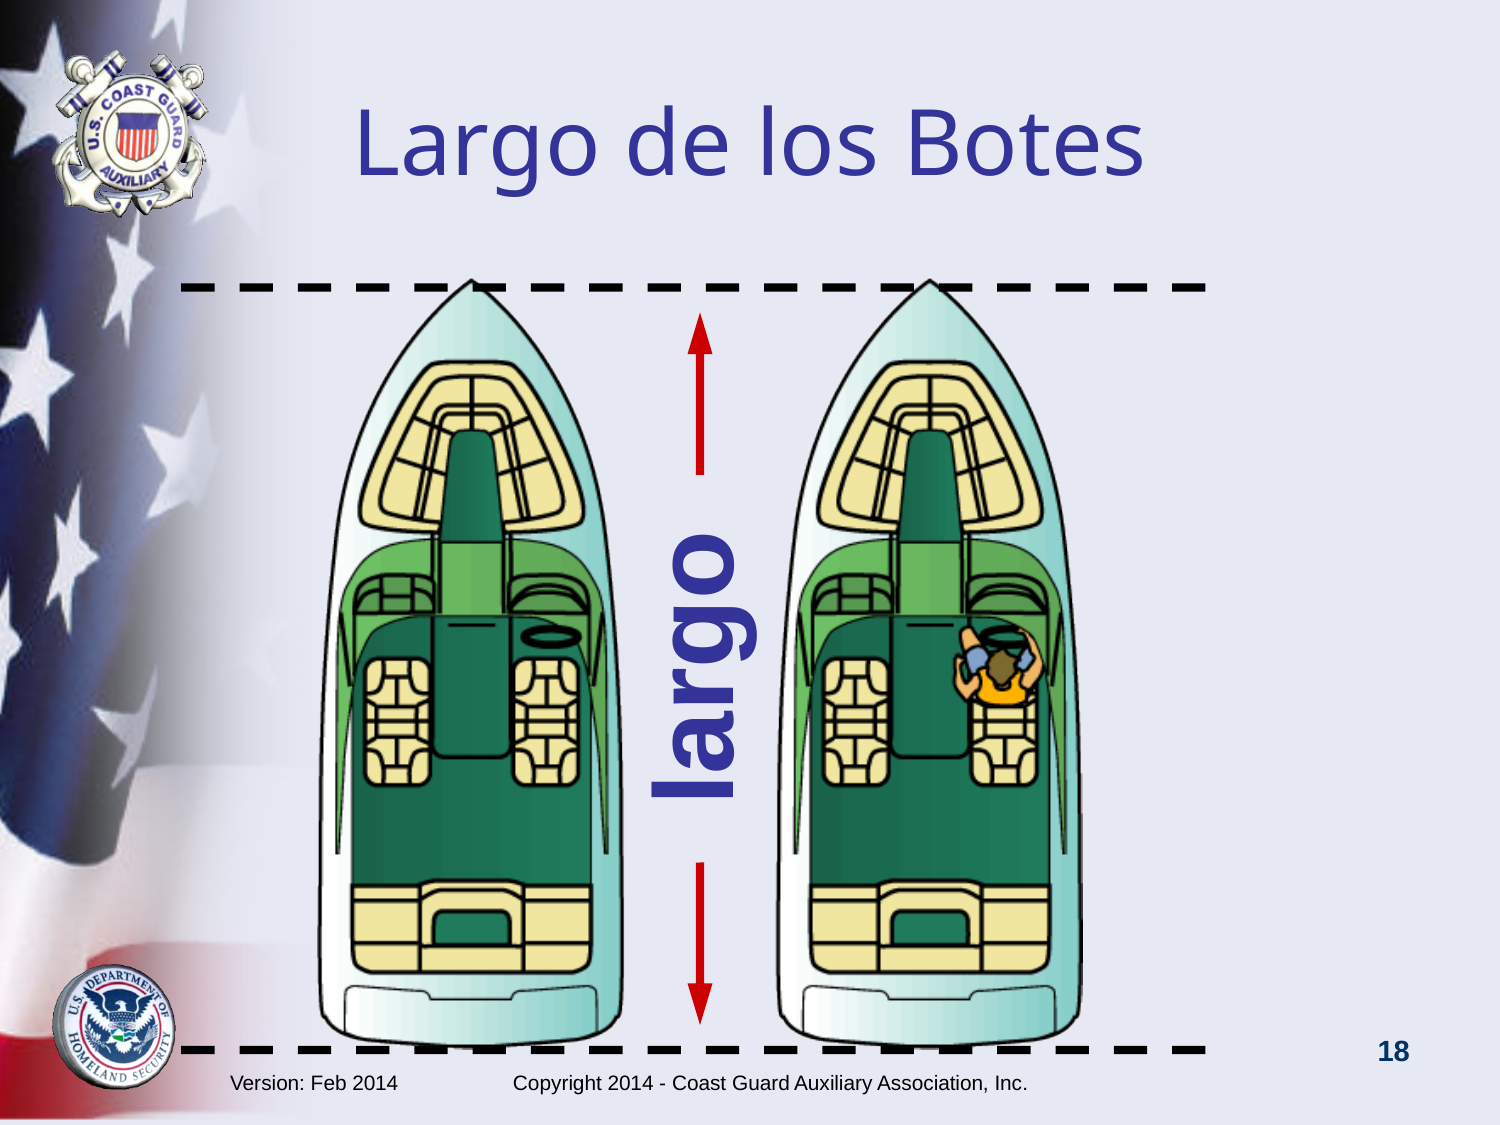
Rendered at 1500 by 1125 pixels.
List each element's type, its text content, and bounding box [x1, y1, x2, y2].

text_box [613, 312, 766, 1026]
slide_number 18 [1088, 1024, 1426, 1103]
title Largo de los Botes [75, 45, 1425, 233]
picture [0, 0, 1500, 1125]
footer Version: Feb 2014 Copyright 2014 - Coast Guard Auxiliary Association, Inc. [176, 1024, 1088, 1103]
